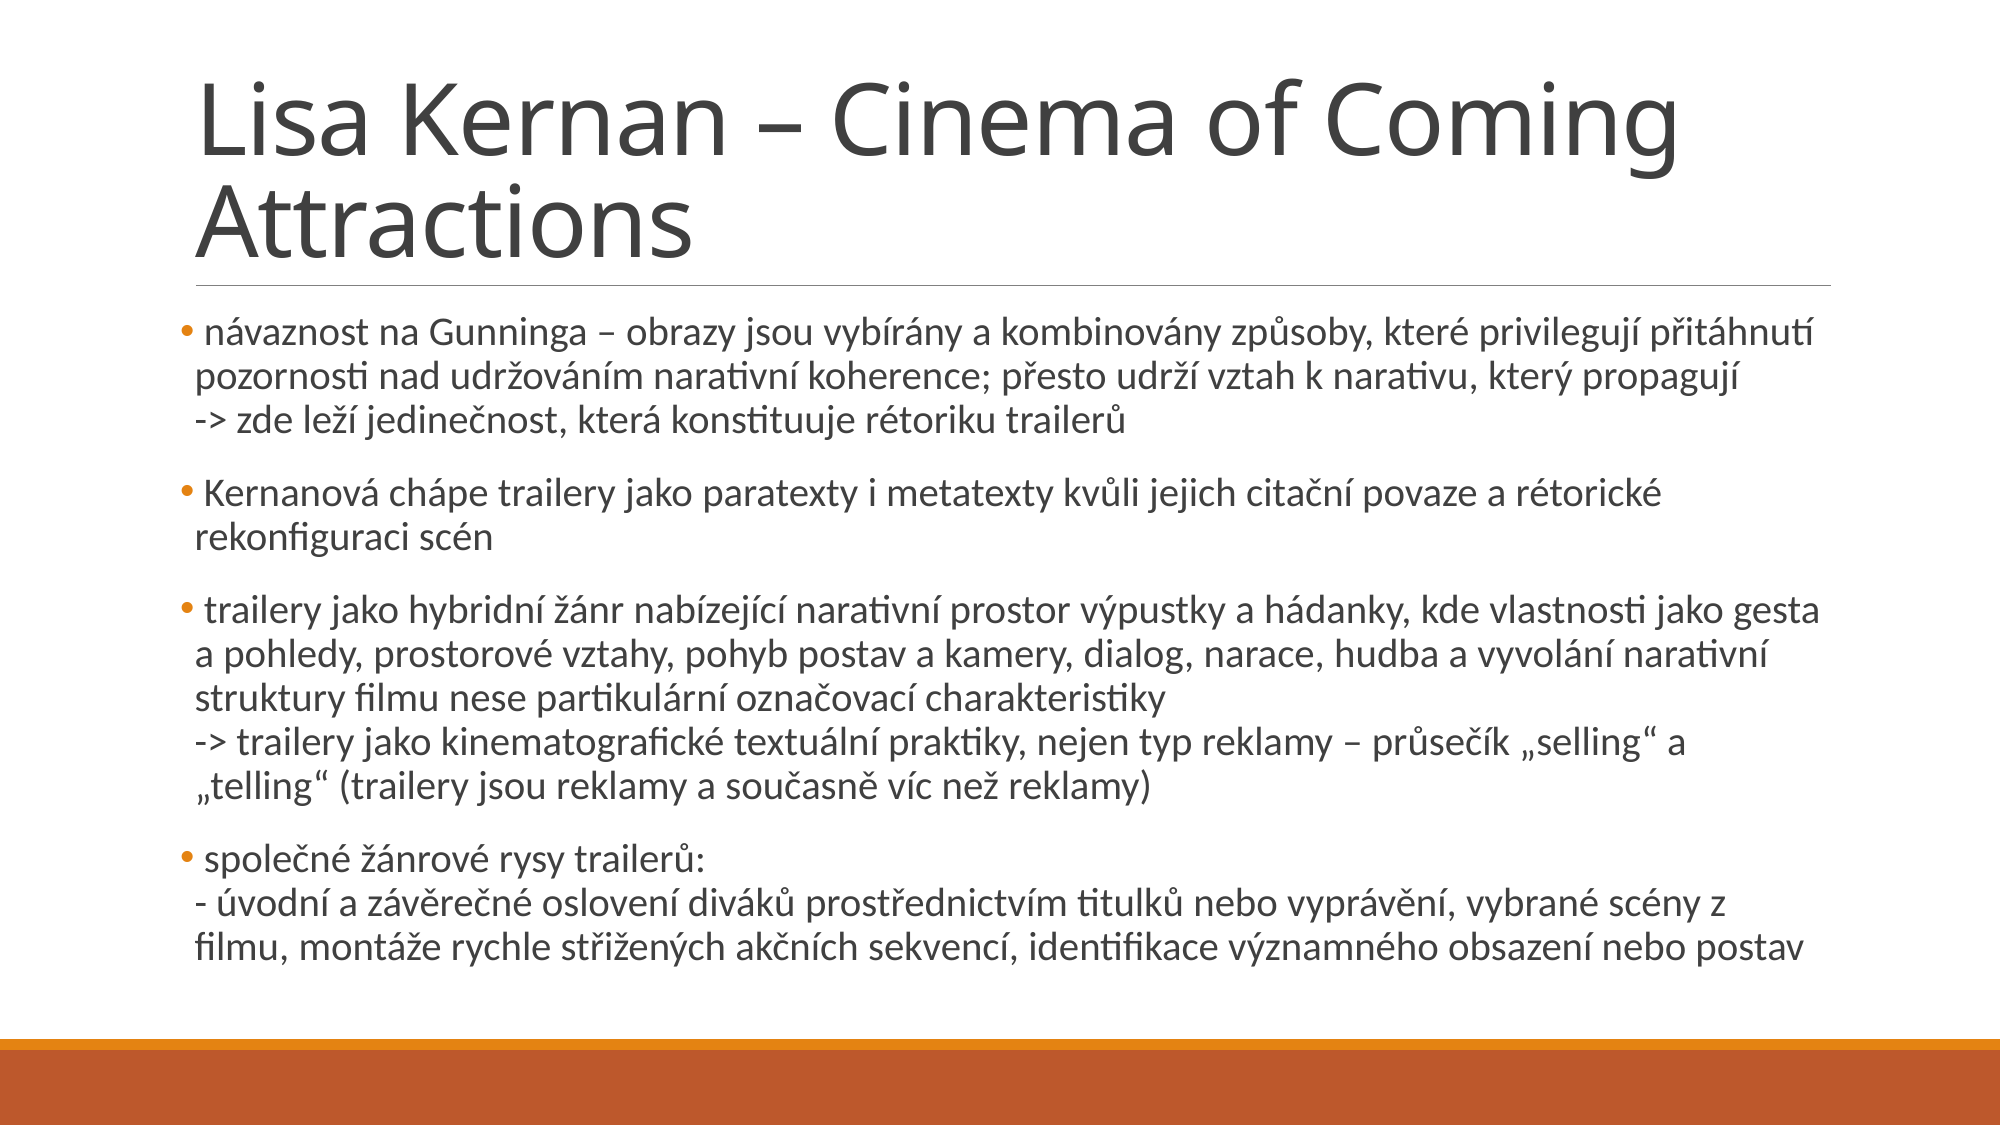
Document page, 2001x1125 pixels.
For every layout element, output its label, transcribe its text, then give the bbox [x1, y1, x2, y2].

title Lisa Kernan – Cinema of Coming Attractions [180, 47, 1830, 285]
list návaznost na Gunninga – obrazy jsou vybírány a kombinovány způsoby, které privilegují přitáhnutí pozornosti nad udržováním narativní koherence; přesto udrží vztah k narativu, který propagují -> zde leží jedinečnost, která konstituuje rétoriku trailerů Kernanová chápe trailery jako paratexty i metatexty kvůli jejich citační povaze a rétorické rekonfiguraci scén trailery jako hybridní žánr nabízející narativní prostor výpustky a hádanky, kde vlastnosti jako gesta a pohledy, prostorové vztahy, pohyb postav a kamery, dialog, narace, hudba a vyvolání narativní struktury filmu nese partikulární označovací charakteristiky -> trailery jako kinematografické textuální praktiky, nejen typ reklamy – průsečík „selling“ a „telling“ (trailery jsou reklamy a současně víc než reklamy) společné žánrové rysy trailerů: - úvodní a závěrečné oslovení diváků prostřednictvím titulků nebo vyprávění, vybrané scény z filmu, montáže rychle střižených akčních sekvencí, identifikace významného obsazení nebo postav [180, 302, 1830, 1008]
